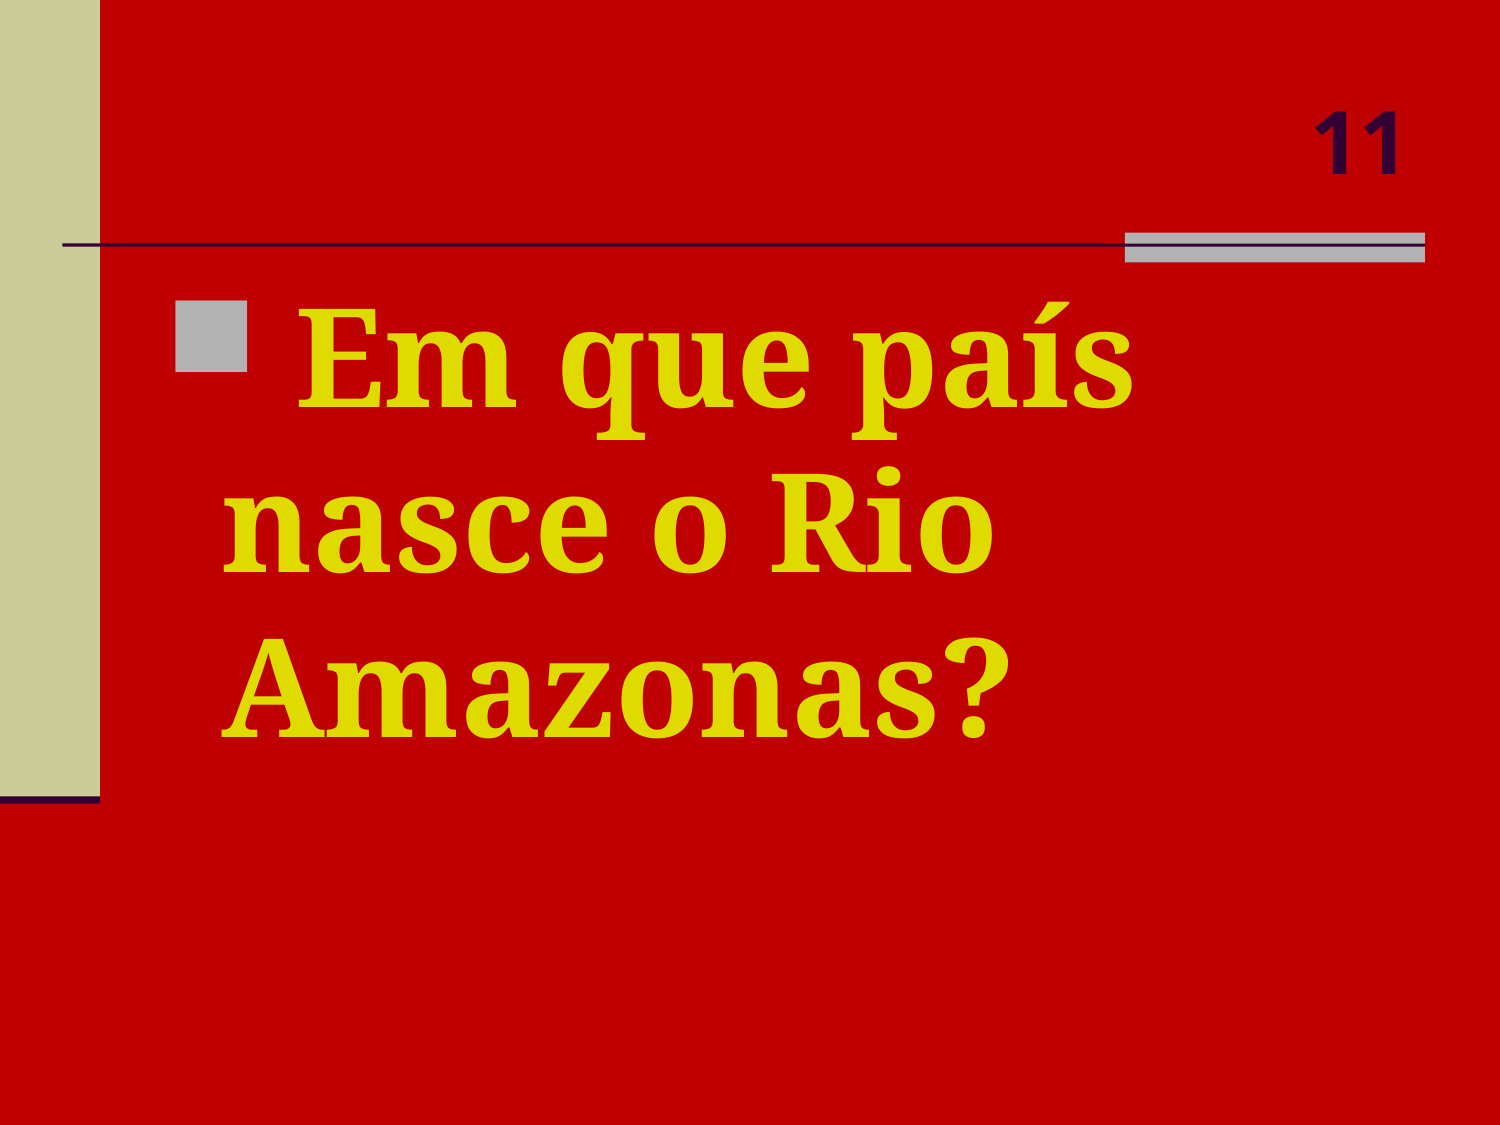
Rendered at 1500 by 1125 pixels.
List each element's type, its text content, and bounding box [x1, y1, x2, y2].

title 11 [150, 45, 1425, 234]
list Em que país nasce o Rio Amazonas? [150, 262, 1425, 1006]
